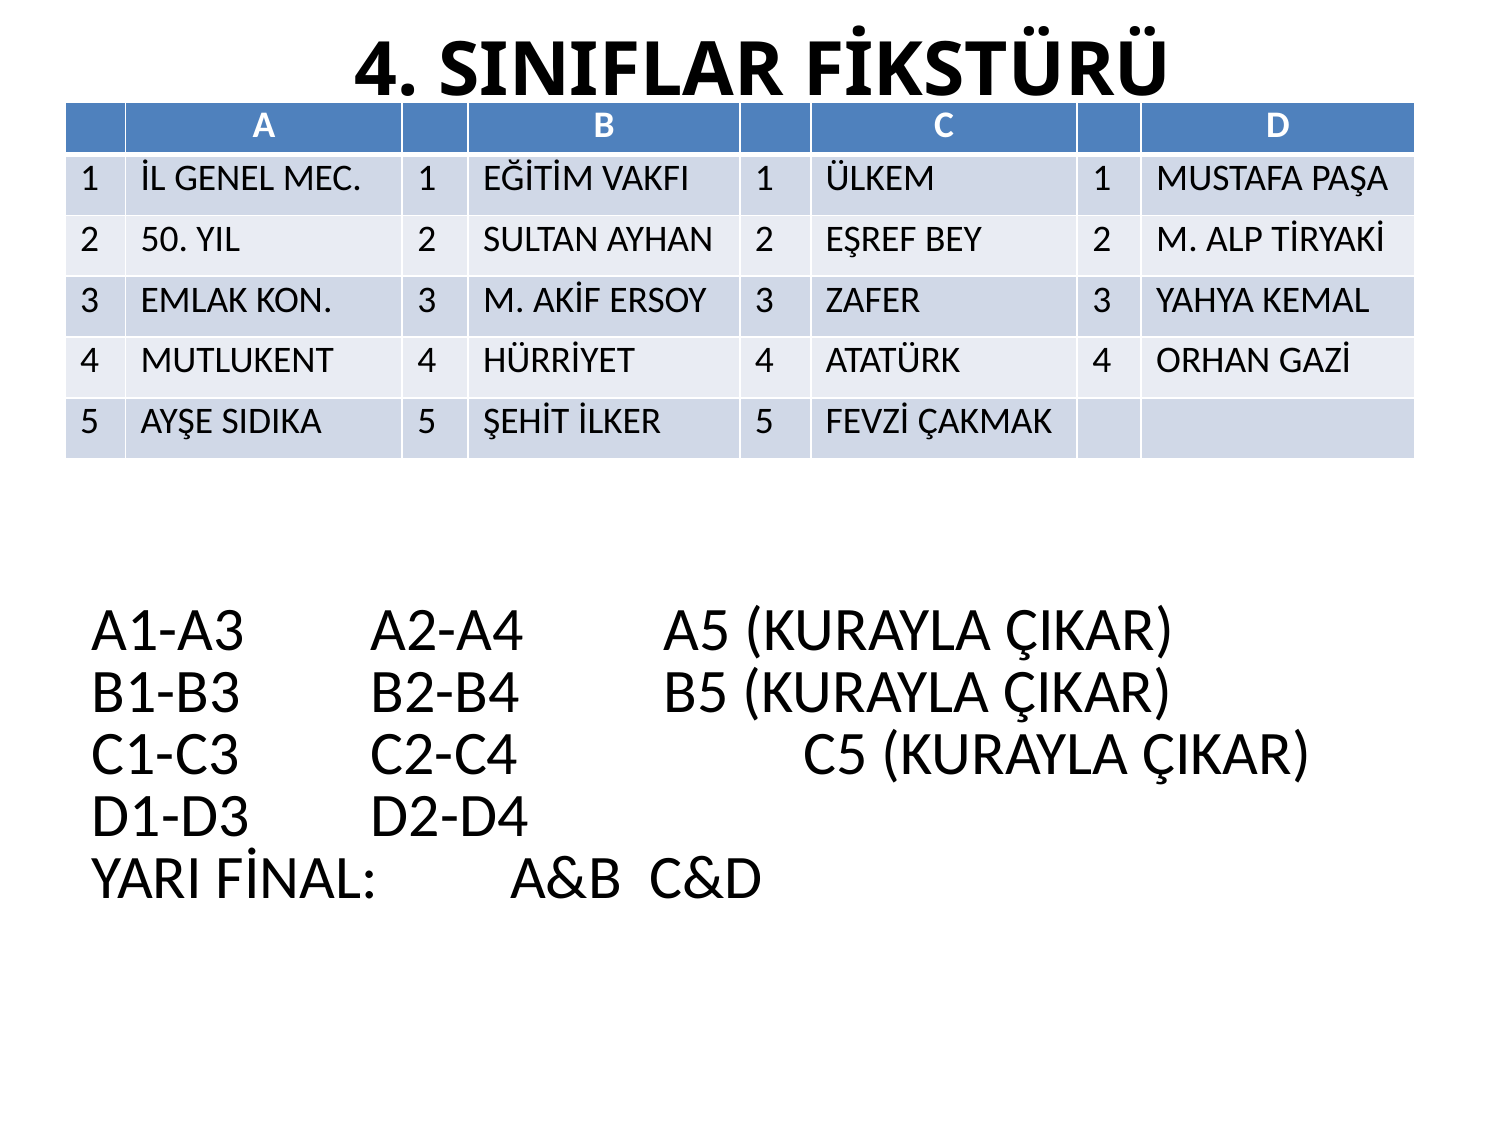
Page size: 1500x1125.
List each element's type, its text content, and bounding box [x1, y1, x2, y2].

table_cell 1 [741, 157, 810, 215]
table_cell 3 [66, 277, 125, 336]
table_cell [1142, 399, 1414, 458]
table_cell 5 [403, 399, 467, 458]
table_cell ZAFER [812, 277, 1076, 336]
table_header B [469, 103, 739, 152]
table_cell MUTLUKENT [126, 338, 401, 397]
table_cell 4 [741, 338, 810, 397]
table_cell AYŞE SIDIKA [126, 399, 401, 458]
table_header A [126, 103, 401, 152]
table_cell 2 [66, 216, 125, 275]
table_cell İL GENEL MEC. [126, 157, 401, 215]
table_cell [1078, 399, 1140, 458]
table_cell 4 [403, 338, 467, 397]
table_cell 4 [1078, 338, 1140, 397]
table_cell 1 [1078, 157, 1140, 215]
table_cell 1 [403, 157, 467, 215]
table_cell 5 [741, 399, 810, 458]
table_header [403, 103, 467, 152]
table_cell ŞEHİT İLKER [469, 399, 739, 458]
text_box A1-A3 A2-A4 A5 (KURAYLA ÇIKAR) B1-B3 B2-B4 B5 (KURAYLA ÇIKAR) C1-C3 C2-C4 C5 (KURAYLA ÇIKAR) D1-D3 D2-D4 YARI FİNAL: A&B C&D [76, 527, 1427, 929]
table_cell 4 [66, 338, 125, 397]
table_cell ORHAN GAZİ [1142, 338, 1414, 397]
table_cell 1 [66, 157, 125, 215]
table_header [741, 103, 810, 152]
table_cell M. ALP TİRYAKİ [1142, 216, 1414, 275]
table_cell HÜRRİYET [469, 338, 739, 397]
table_cell EMLAK KON. [126, 277, 401, 336]
table_header D [1142, 103, 1414, 152]
table_cell ATATÜRK [812, 338, 1076, 397]
table_cell MUSTAFA PAŞA [1142, 157, 1414, 215]
table_cell EĞİTİM VAKFI [469, 157, 739, 215]
table_cell 3 [1078, 277, 1140, 336]
table_cell 5 [66, 399, 125, 458]
table_cell EŞREF BEY [812, 216, 1076, 275]
table_cell ÜLKEM [812, 157, 1076, 215]
table_cell 2 [741, 216, 810, 275]
table_header [66, 103, 125, 152]
table_header C [812, 103, 1076, 152]
table_cell 3 [403, 277, 467, 336]
table_cell YAHYA KEMAL [1142, 277, 1414, 336]
table_cell M. AKİF ERSOY [469, 277, 739, 336]
table_cell FEVZİ ÇAKMAK [812, 399, 1076, 458]
table_cell 2 [403, 216, 467, 275]
title 4. SINIFLAR FİKSTÜRÜ [88, 0, 1439, 160]
table_header [1078, 103, 1140, 152]
table_cell SULTAN AYHAN [469, 216, 739, 275]
table_cell 50. YIL [126, 216, 401, 275]
table_cell 2 [1078, 216, 1140, 275]
table_cell 3 [741, 277, 810, 336]
